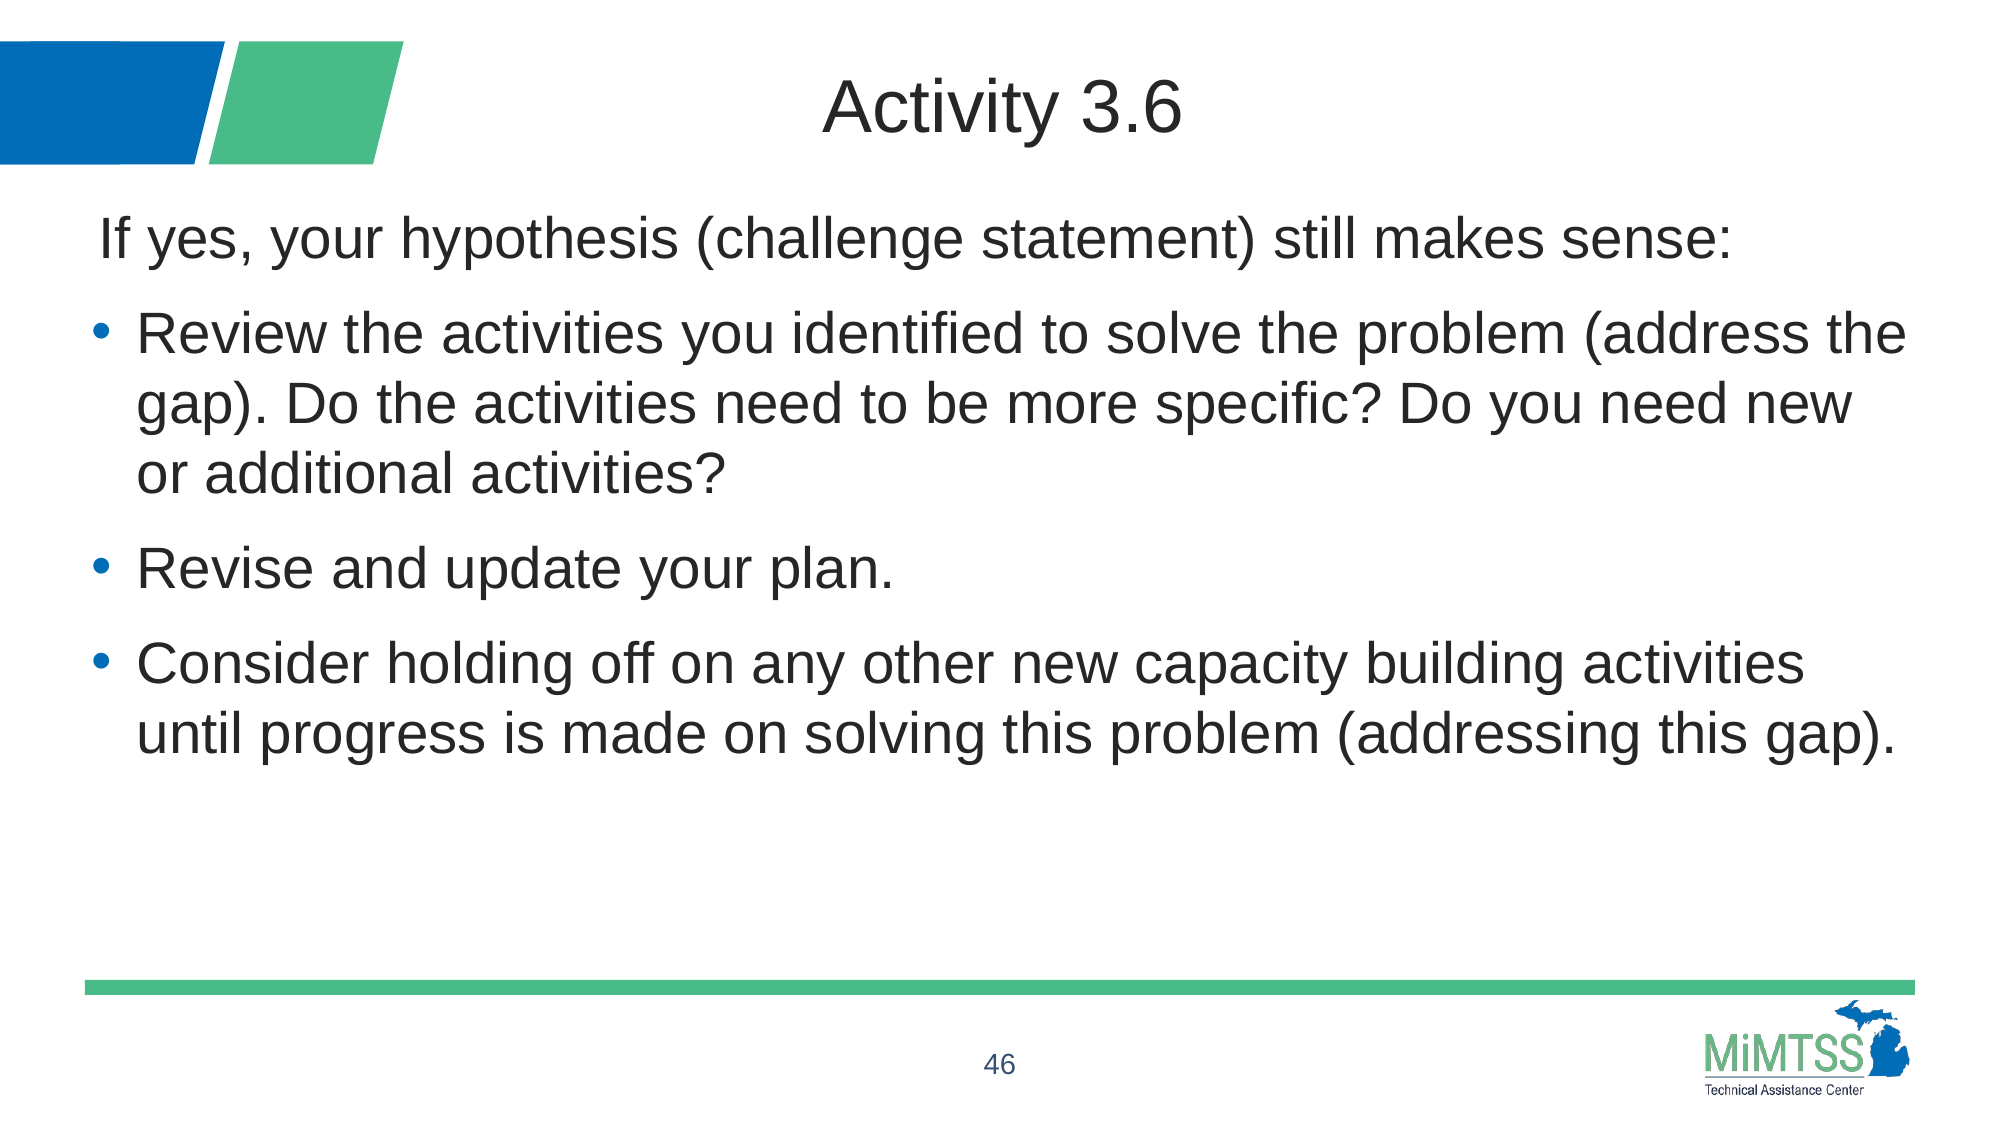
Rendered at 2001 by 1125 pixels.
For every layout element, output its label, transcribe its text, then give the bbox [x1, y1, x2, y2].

title Activity 3.6 [403, 50, 1604, 155]
slide_number 46 [924, 1025, 1075, 1100]
list If yes, your hypothesis (challenge statement) still makes sense: Review the activities you identified to solve the problem (address the gap). Do the activities need to be more specific? Do you need new or additional activities? Revise and update your plan. Consider holding off on any other new capacity building activities until progress is made on solving this problem (addressing this gap). [87, 200, 1913, 980]
picture [1693, 994, 1919, 1100]
